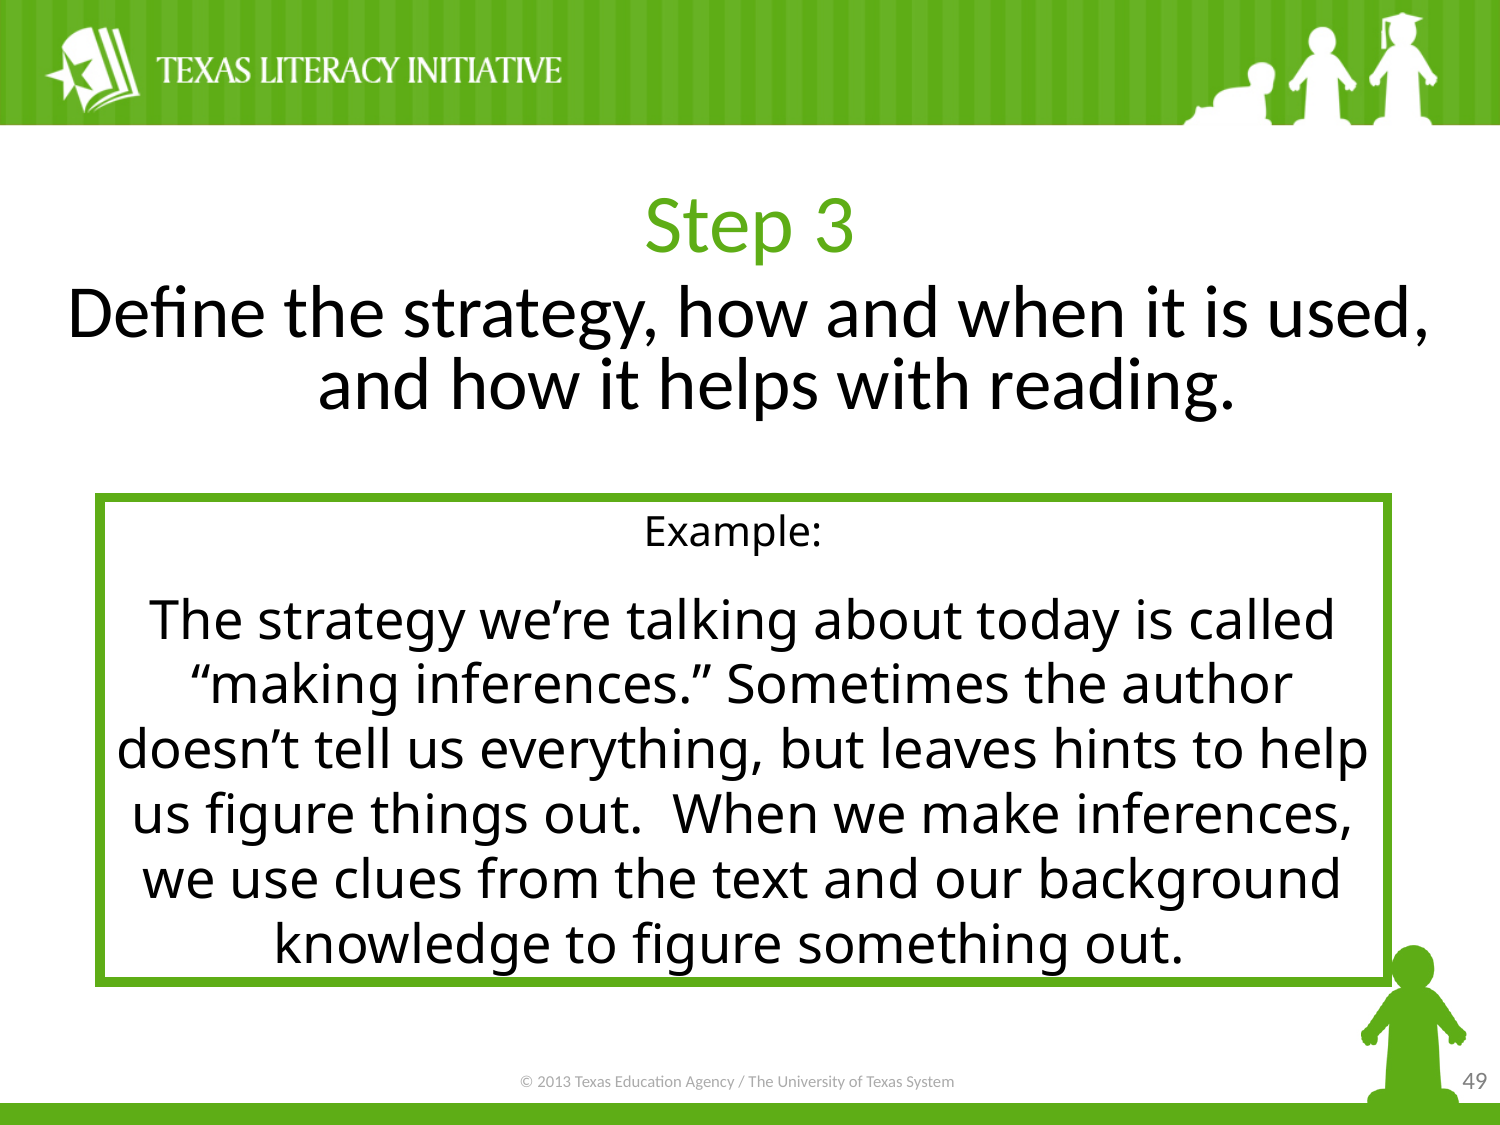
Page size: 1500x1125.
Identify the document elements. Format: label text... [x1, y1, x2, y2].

footer © 2013 Texas Education Agency / The University of Texas System [312, 1062, 1163, 1100]
list Define the strategy, how and when it is used, and how it helps with reading. [0, 272, 1500, 523]
title Step 3 [0, 125, 1500, 272]
picture [0, 0, 1500, 125]
picture [0, 932, 1500, 1125]
slide_number 49 [1437, 1059, 1500, 1100]
text_box Example: The strategy we’re talking about today is called “making inferences.” Sometimes the author doesn’t tell us everything, but leaves hints to help us figure things out. When we make inferences, we use clues from the text and our background knowledge to figure something out. [99, 497, 1388, 983]
